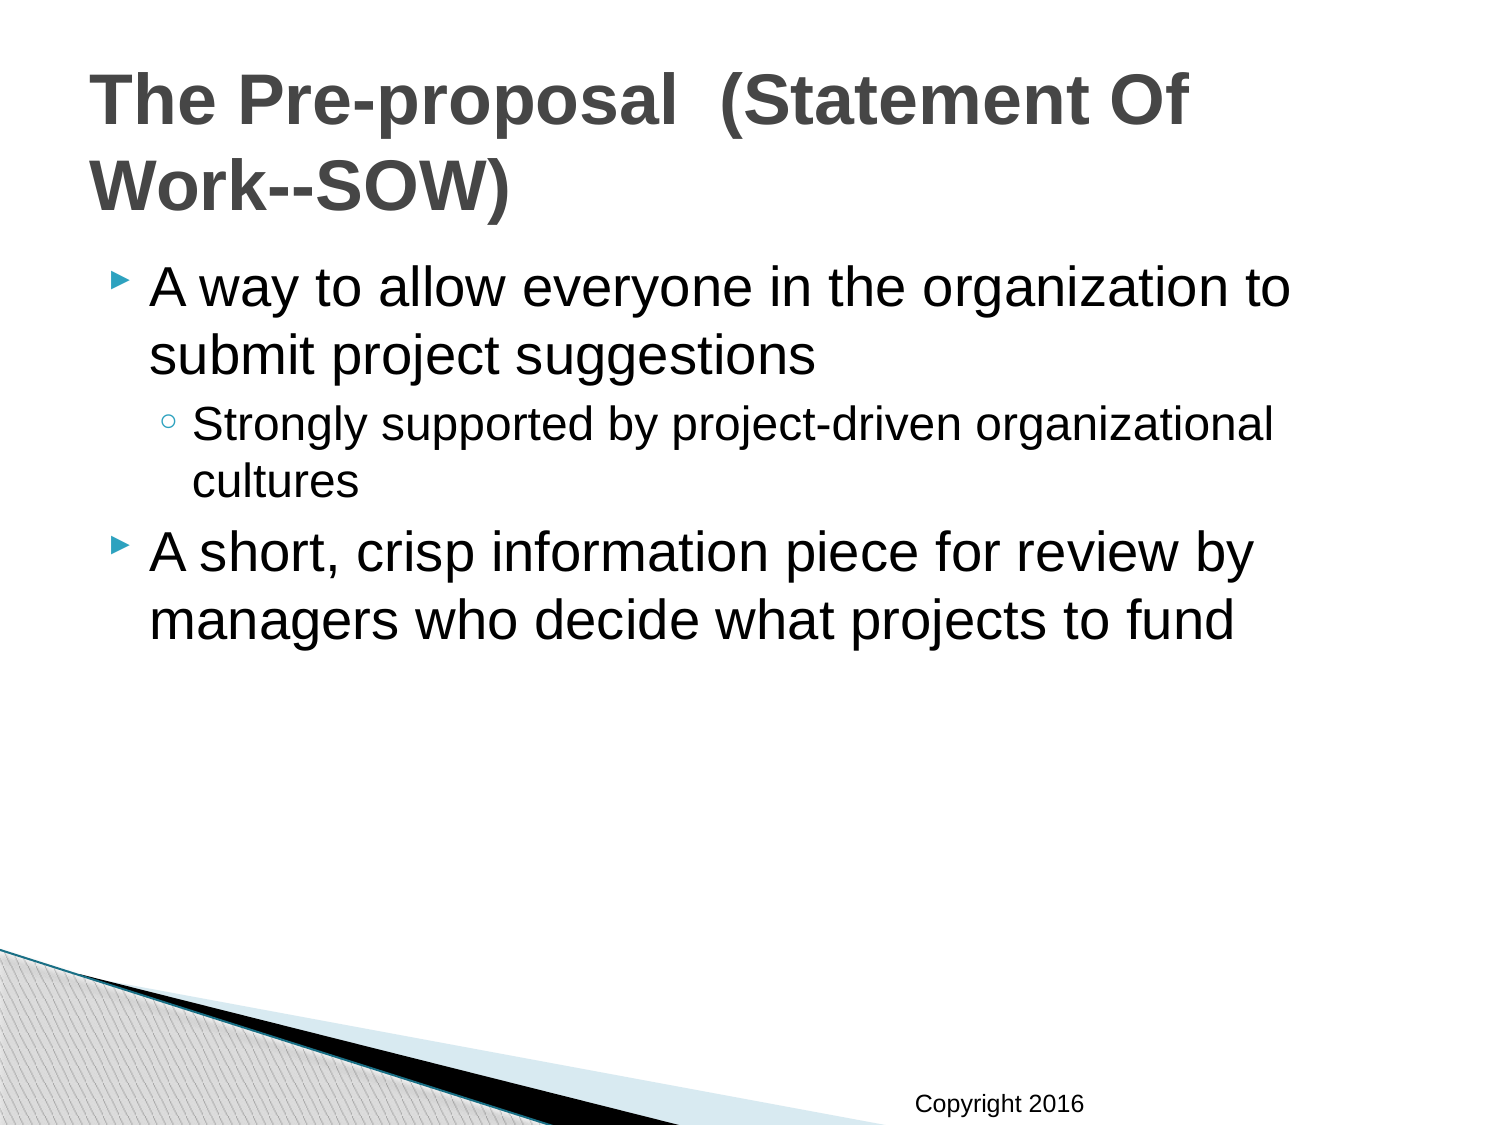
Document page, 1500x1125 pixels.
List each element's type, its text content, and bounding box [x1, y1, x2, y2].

title The Pre-proposal (Statement Of Work--SOW) [75, 45, 1425, 233]
list A way to allow everyone in the organization to submit project suggestions Strongly supported by project-driven organizational cultures A short, crisp information piece for review by managers who decide what projects to fund [74, 242, 1426, 986]
